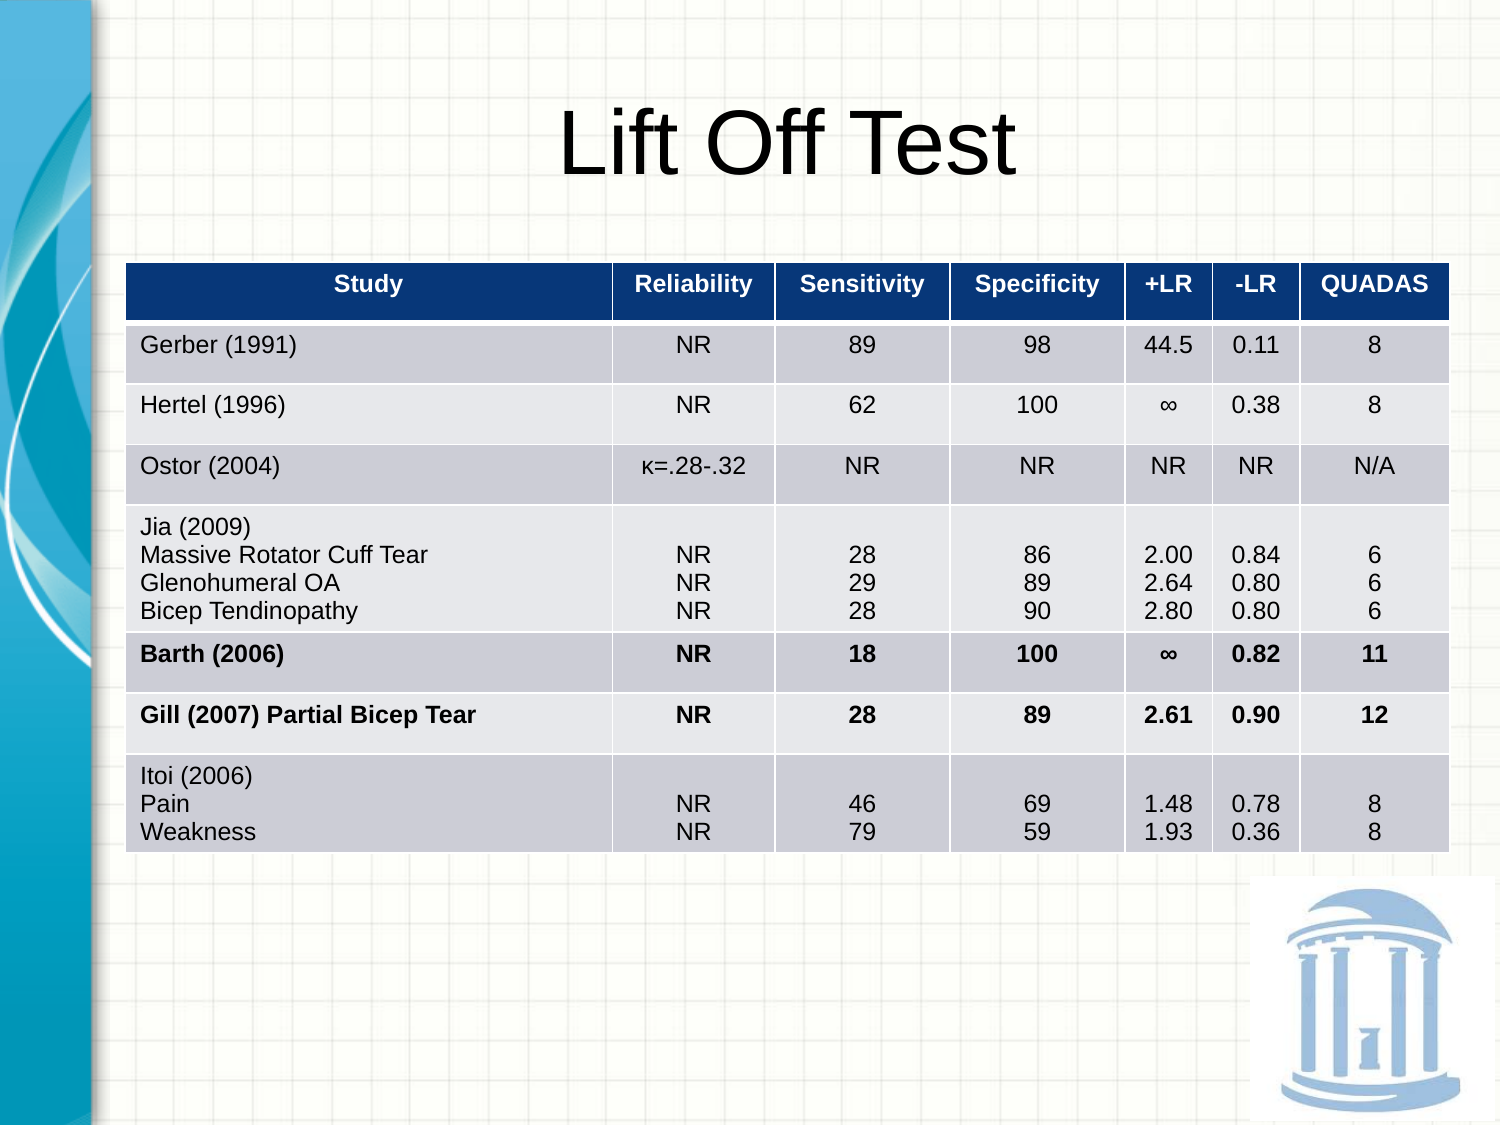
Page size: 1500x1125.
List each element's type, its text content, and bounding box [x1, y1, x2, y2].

table_cell 0.78 0.36 [1213, 755, 1299, 852]
table_cell κ=.28-.32 [613, 445, 774, 504]
table_cell NR [613, 385, 774, 444]
table_header Reliability [613, 263, 774, 320]
table_cell 62 [776, 385, 949, 444]
table_cell 12 [1301, 694, 1449, 753]
table_cell 100 [951, 633, 1124, 692]
table_cell ∞ [1126, 633, 1212, 692]
table_cell Barth (2006) [126, 633, 612, 692]
title Lift Off Test [125, 44, 1450, 232]
table_cell 0.38 [1213, 385, 1299, 444]
table_cell 28 [776, 694, 949, 753]
table_cell Gill (2007) Partial Bicep Tear [126, 694, 612, 753]
table_cell 0.82 [1213, 633, 1299, 692]
table_cell 2.00 2.64 2.80 [1126, 506, 1212, 631]
table_header -LR [1213, 263, 1299, 320]
table_cell Itoi (2006) Pain Weakness [126, 755, 612, 852]
table_header Sensitivity [776, 263, 949, 320]
table_cell 100 [951, 385, 1124, 444]
table_cell 89 [776, 326, 949, 383]
table_header +LR [1126, 263, 1212, 320]
table_cell 0.84 0.80 0.80 [1213, 506, 1299, 631]
table_cell 44.5 [1126, 326, 1212, 383]
table_cell NR [776, 445, 949, 504]
table_header Study [126, 263, 612, 320]
table_cell N/A [1301, 445, 1449, 504]
table_cell 6 6 6 [1301, 506, 1449, 631]
table_cell 0.90 [1213, 694, 1299, 753]
table_cell 1.48 1.93 [1126, 755, 1212, 852]
table_cell 2.61 [1126, 694, 1212, 753]
table_cell NR NR NR [613, 506, 774, 631]
table_cell ∞ [1126, 385, 1212, 444]
table_cell NR [1213, 445, 1299, 504]
table_cell Hertel (1996) [126, 385, 612, 444]
table_cell 46 79 [776, 755, 949, 852]
table_cell 0.11 [1213, 326, 1299, 383]
table_cell NR [951, 445, 1124, 504]
table_cell NR NR [613, 755, 774, 852]
table_header QUADAS [1301, 263, 1449, 320]
table_cell NR [613, 326, 774, 383]
table_cell 18 [776, 633, 949, 692]
picture [0, 0, 1500, 1125]
table_cell Gerber (1991) [126, 326, 612, 383]
table_cell 28 29 28 [776, 506, 949, 631]
table_cell NR [1126, 445, 1212, 504]
table_cell 69 59 [951, 755, 1124, 852]
table_cell Jia (2009) Massive Rotator Cuff Tear Glenohumeral OA Bicep Tendinopathy [126, 506, 612, 631]
table_cell 8 8 [1301, 755, 1449, 852]
table_cell Ostor (2004) [126, 445, 612, 504]
table_cell 8 [1301, 385, 1449, 444]
table_header Specificity [951, 263, 1124, 320]
table_cell 89 [951, 694, 1124, 753]
table_cell 11 [1301, 633, 1449, 692]
table_cell 8 [1301, 326, 1449, 383]
table_cell NR [613, 633, 774, 692]
table_cell 98 [951, 326, 1124, 383]
table_cell 86 89 90 [951, 506, 1124, 631]
table_cell NR [613, 694, 774, 753]
